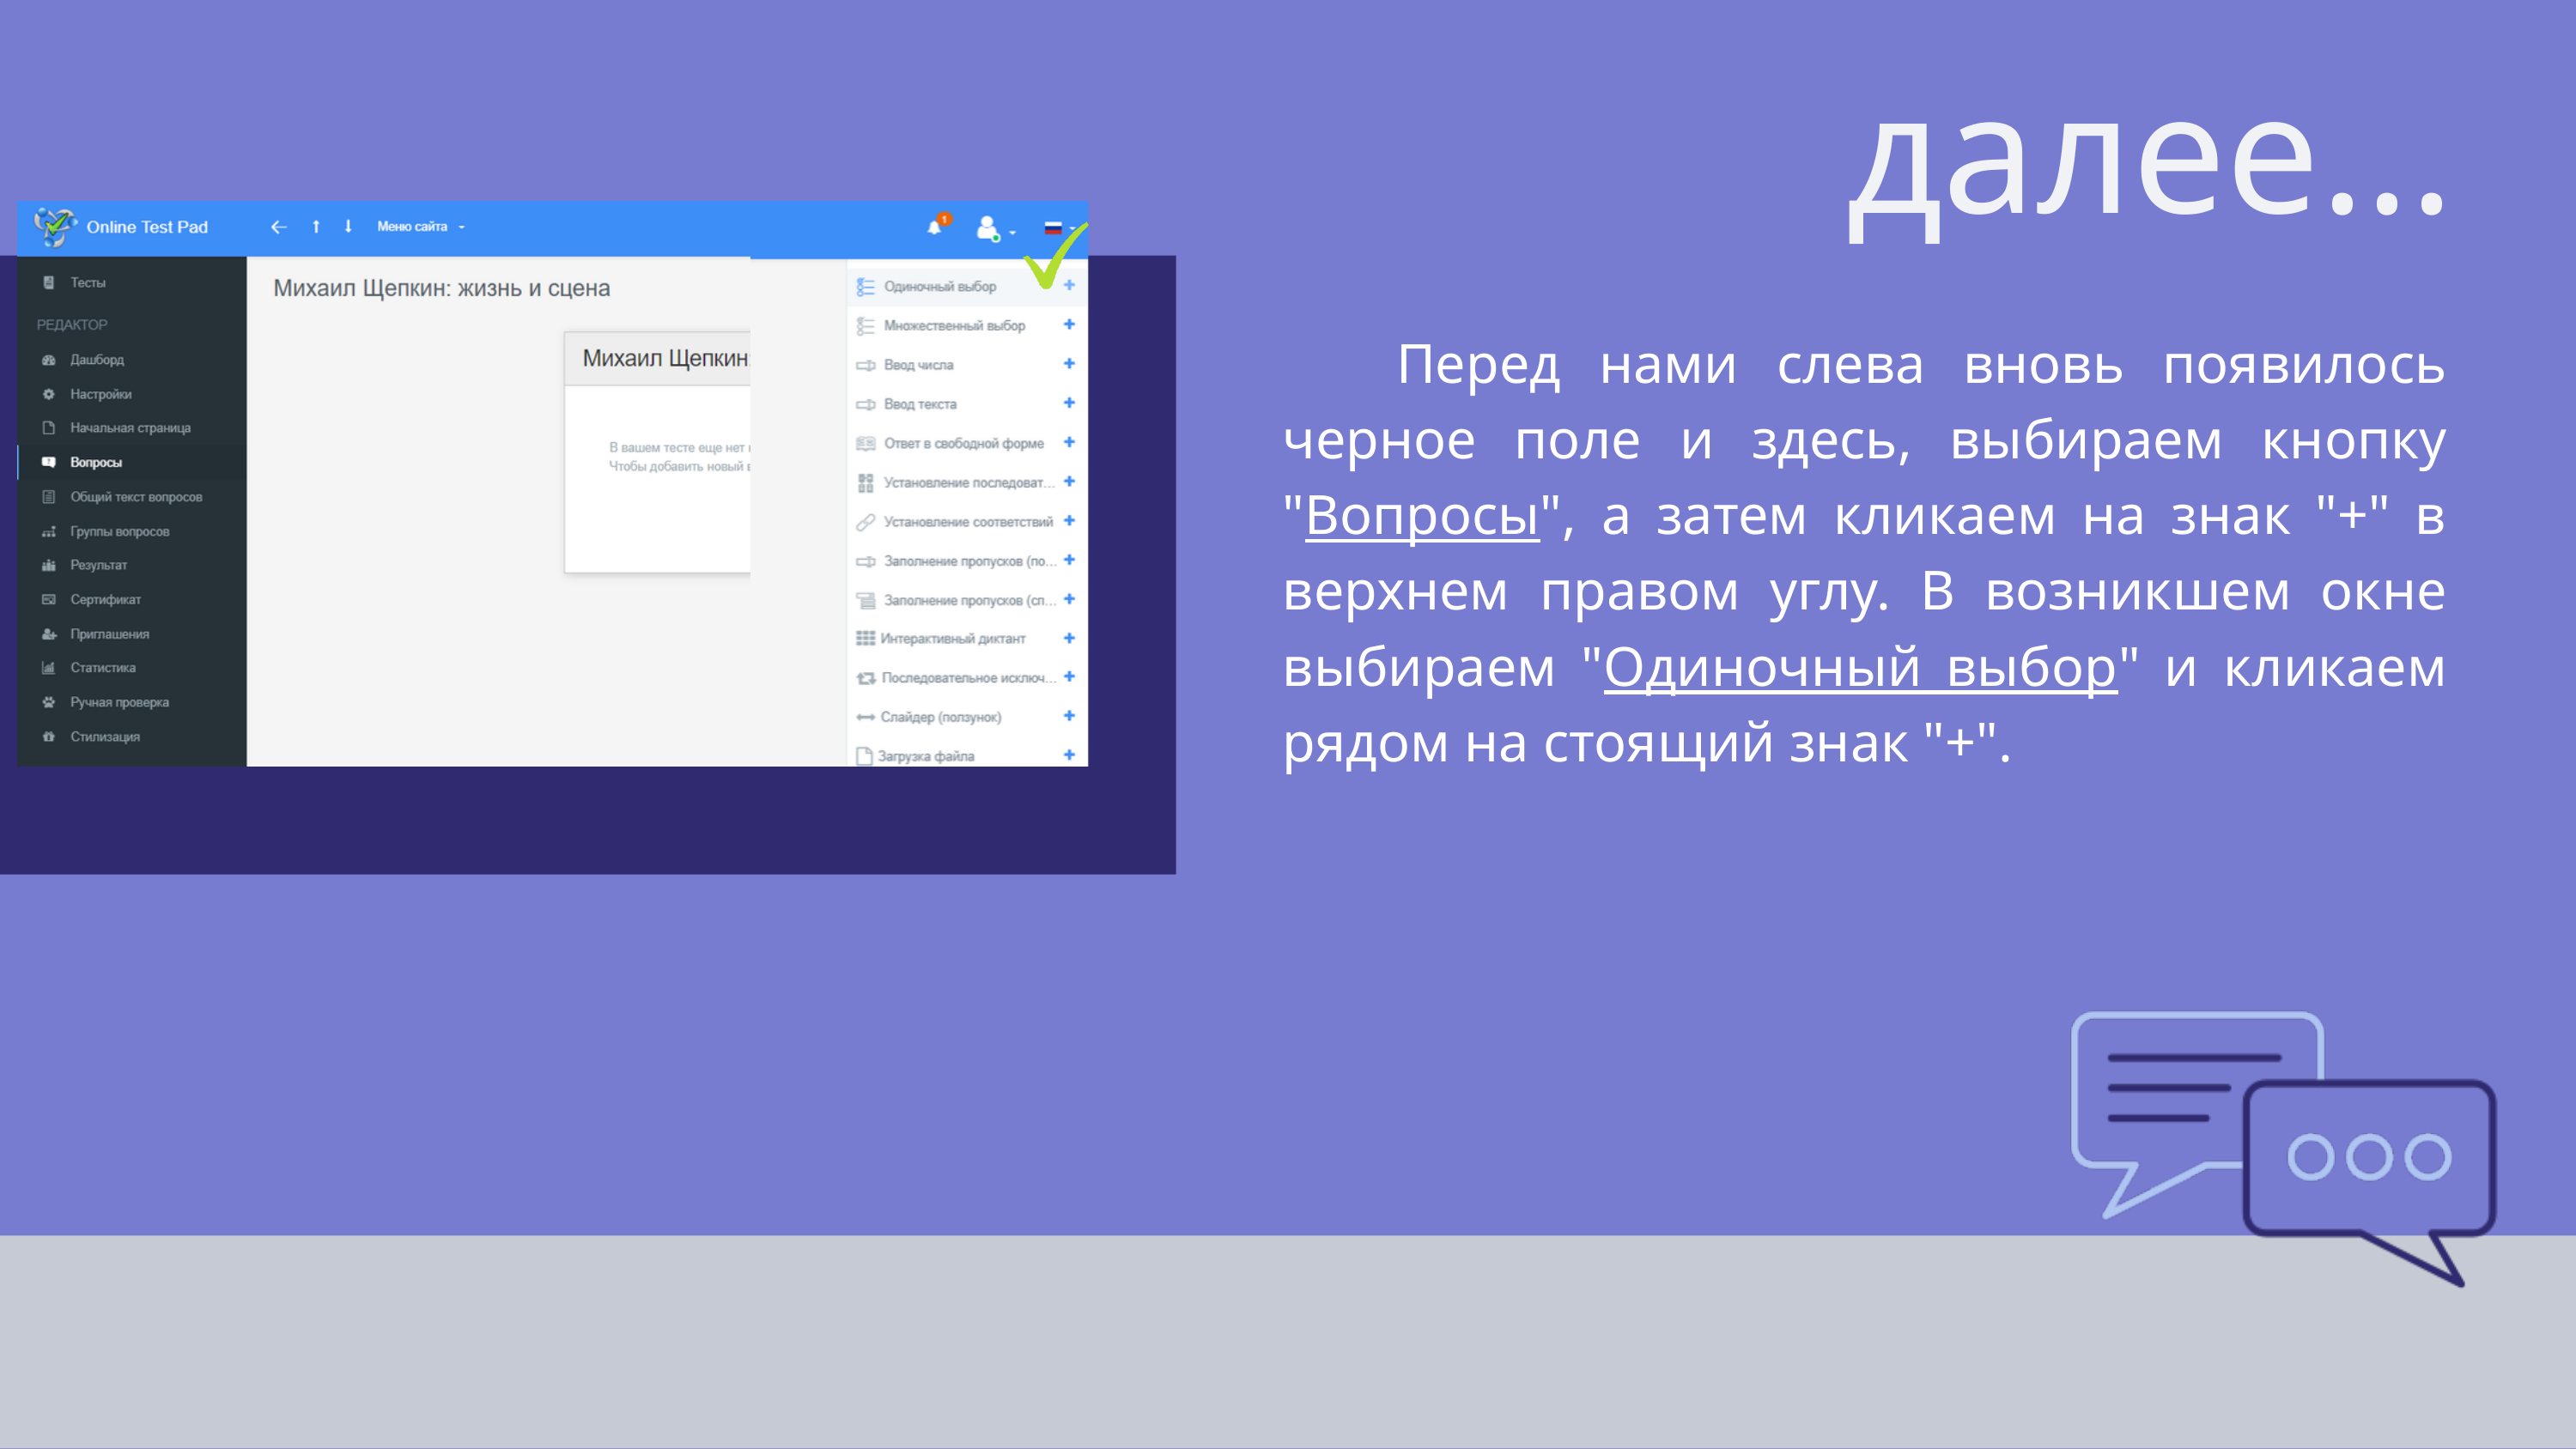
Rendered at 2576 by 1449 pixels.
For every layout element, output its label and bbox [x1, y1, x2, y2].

picture [17, 200, 1089, 767]
picture [1964, 844, 2576, 1449]
text_box [0, 255, 1176, 875]
text_box [0, 1235, 1959, 1449]
text_box [1282, 45, 2576, 773]
